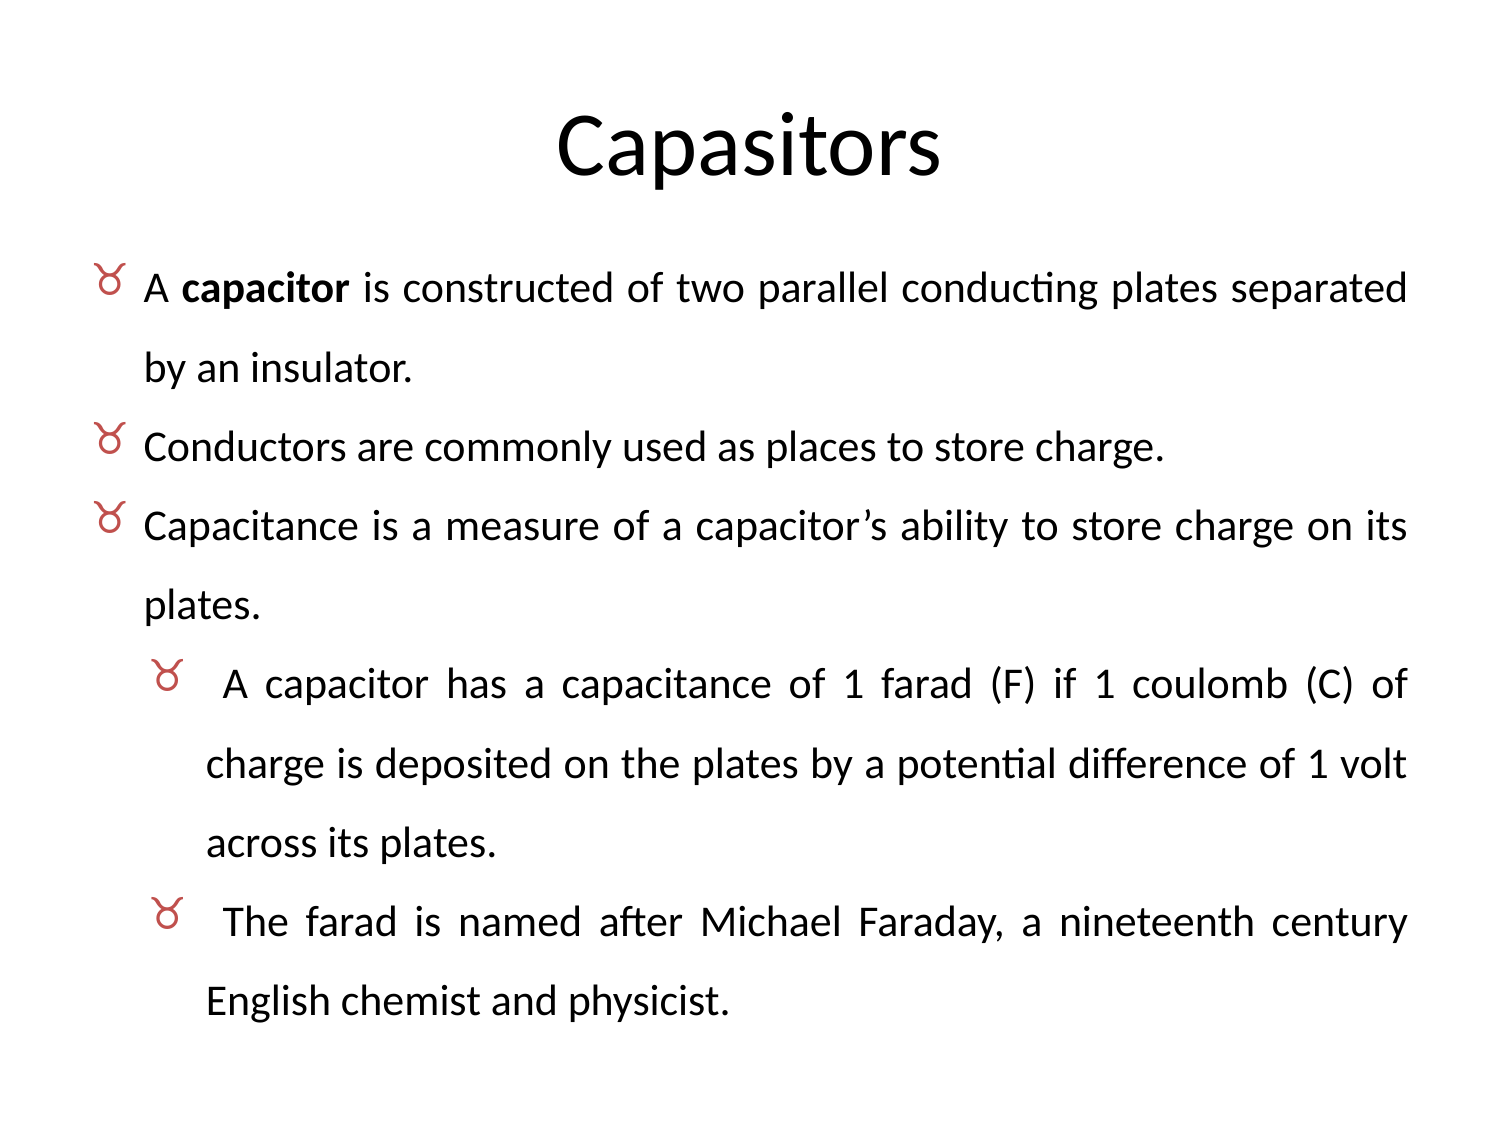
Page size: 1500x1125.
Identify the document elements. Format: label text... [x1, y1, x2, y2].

list A capacitor is constructed of two parallel conducting plates separated by an insulator. Conductors are commonly used as places to store charge. Capacitance is a measure of a capacitor’s ability to store charge on its plates. A capacitor has a capacitance of 1 farad (F) if 1 coulomb (C) of charge is deposited on the plates by a potential difference of 1 volt across its plates. The farad is named after Michael Faraday, a nineteenth century English chemist and physicist. [75, 224, 1425, 1038]
title Capasitors [75, 45, 1425, 224]
